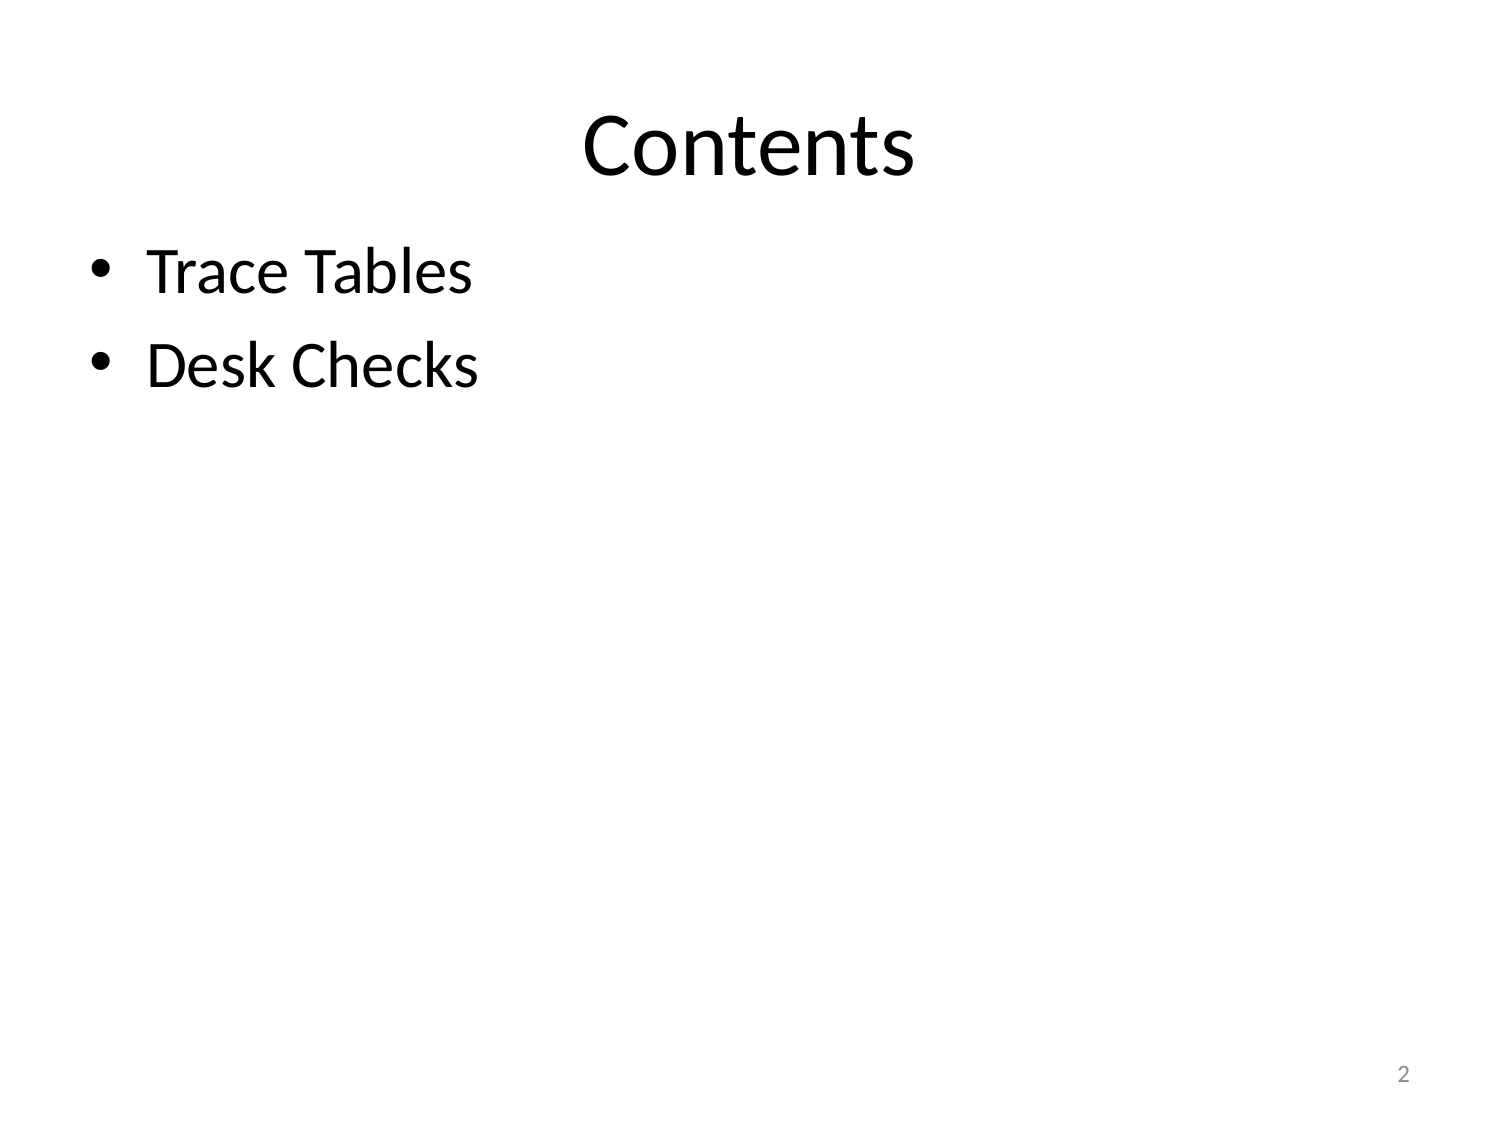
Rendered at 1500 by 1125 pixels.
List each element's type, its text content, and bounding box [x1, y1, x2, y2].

title Contents [75, 45, 1425, 219]
list Trace Tables Desk Checks [75, 219, 1425, 1005]
slide_number 1 [1074, 1042, 1425, 1103]
